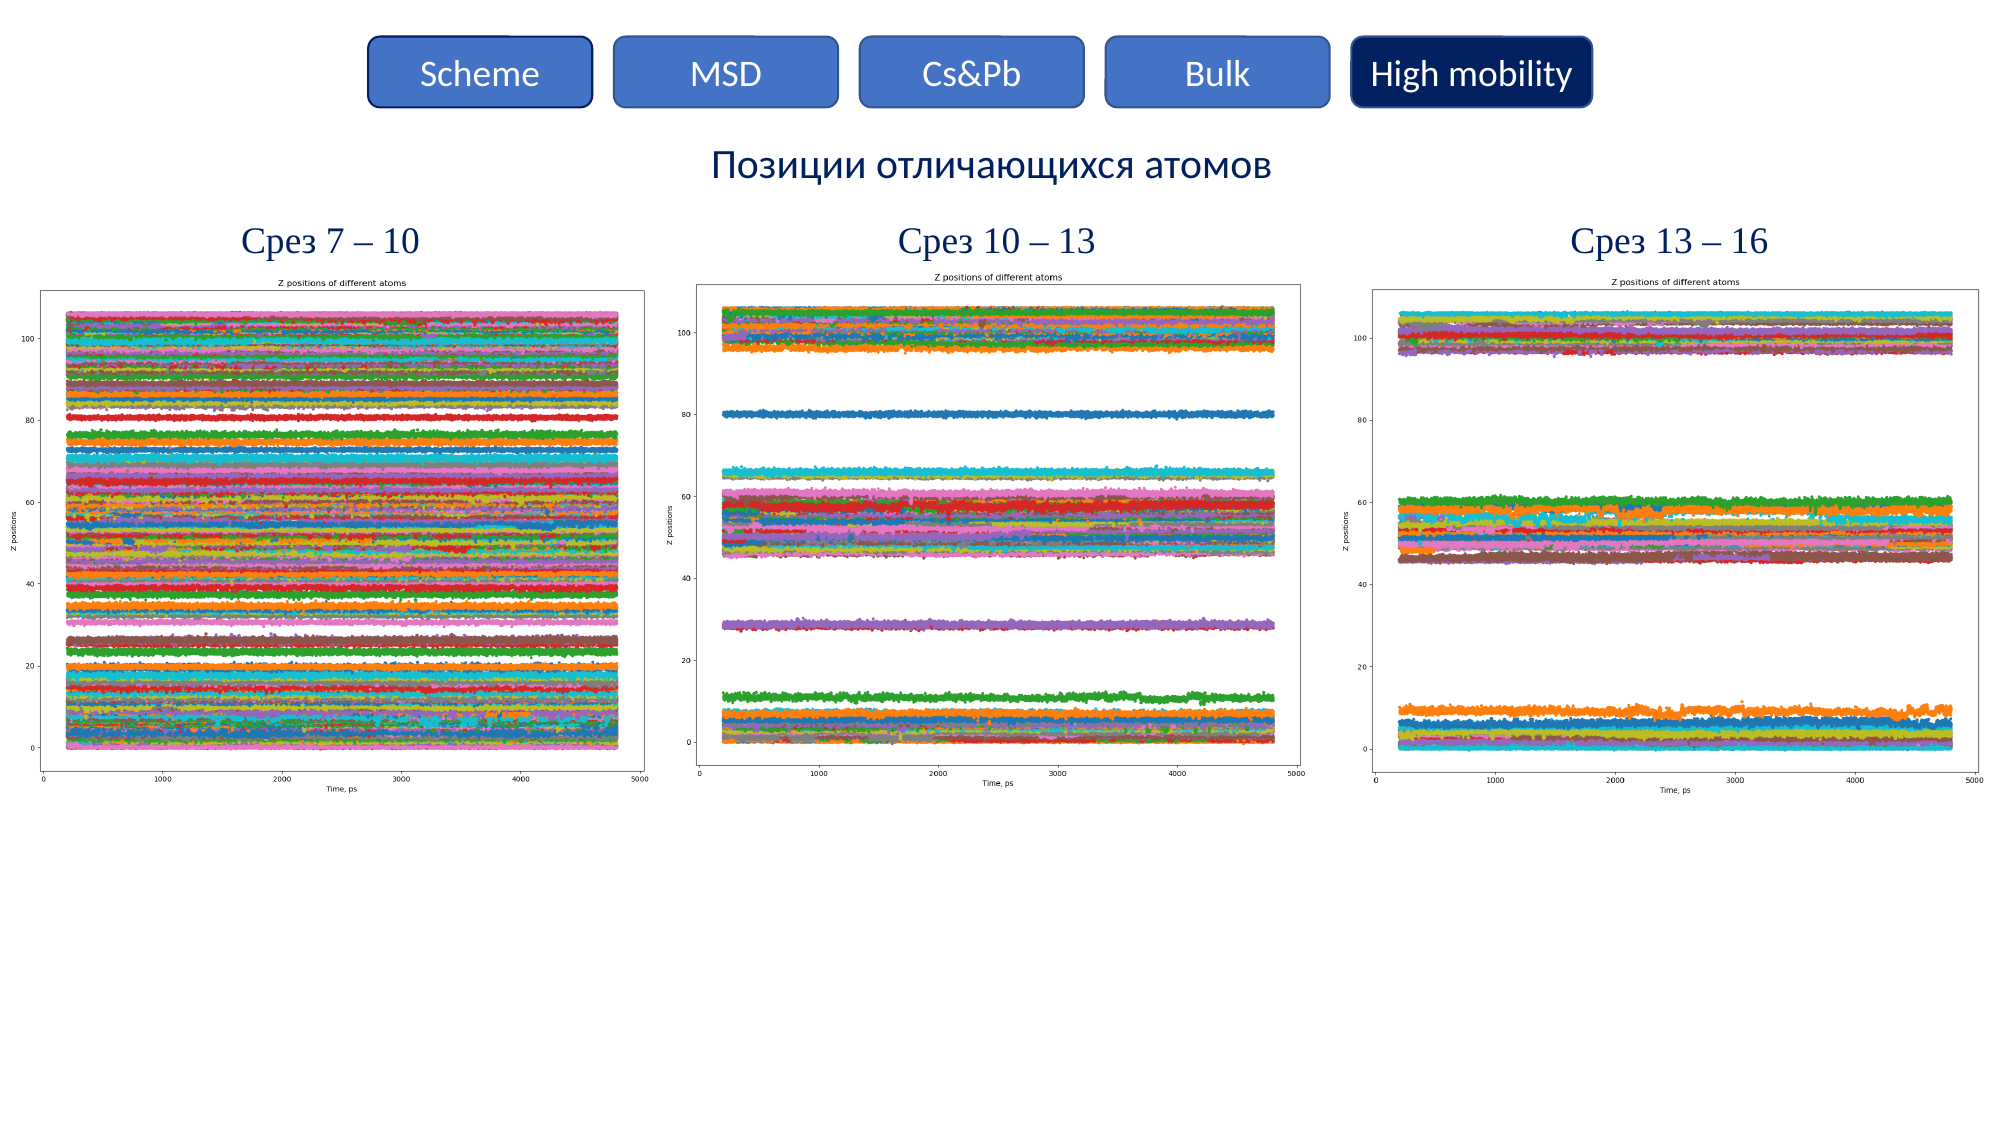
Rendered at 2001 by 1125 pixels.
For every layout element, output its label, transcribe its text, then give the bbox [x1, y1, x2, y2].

picture [1339, 275, 1991, 803]
text_box Bulk [1104, 35, 1331, 109]
text_box Позиции отличающихся атомов [696, 129, 1298, 195]
text_box Срез 13 – 16 [1553, 205, 1786, 269]
text_box MSD [612, 35, 840, 109]
text_box Scheme [367, 35, 594, 109]
text_box Срез 10 – 13 [880, 205, 1113, 266]
text_box High mobility [1350, 35, 1594, 109]
picture [9, 275, 653, 796]
picture [664, 266, 1308, 796]
text_box Cs&Pb [858, 35, 1085, 109]
text_box Срез 7 – 10 [214, 205, 447, 269]
